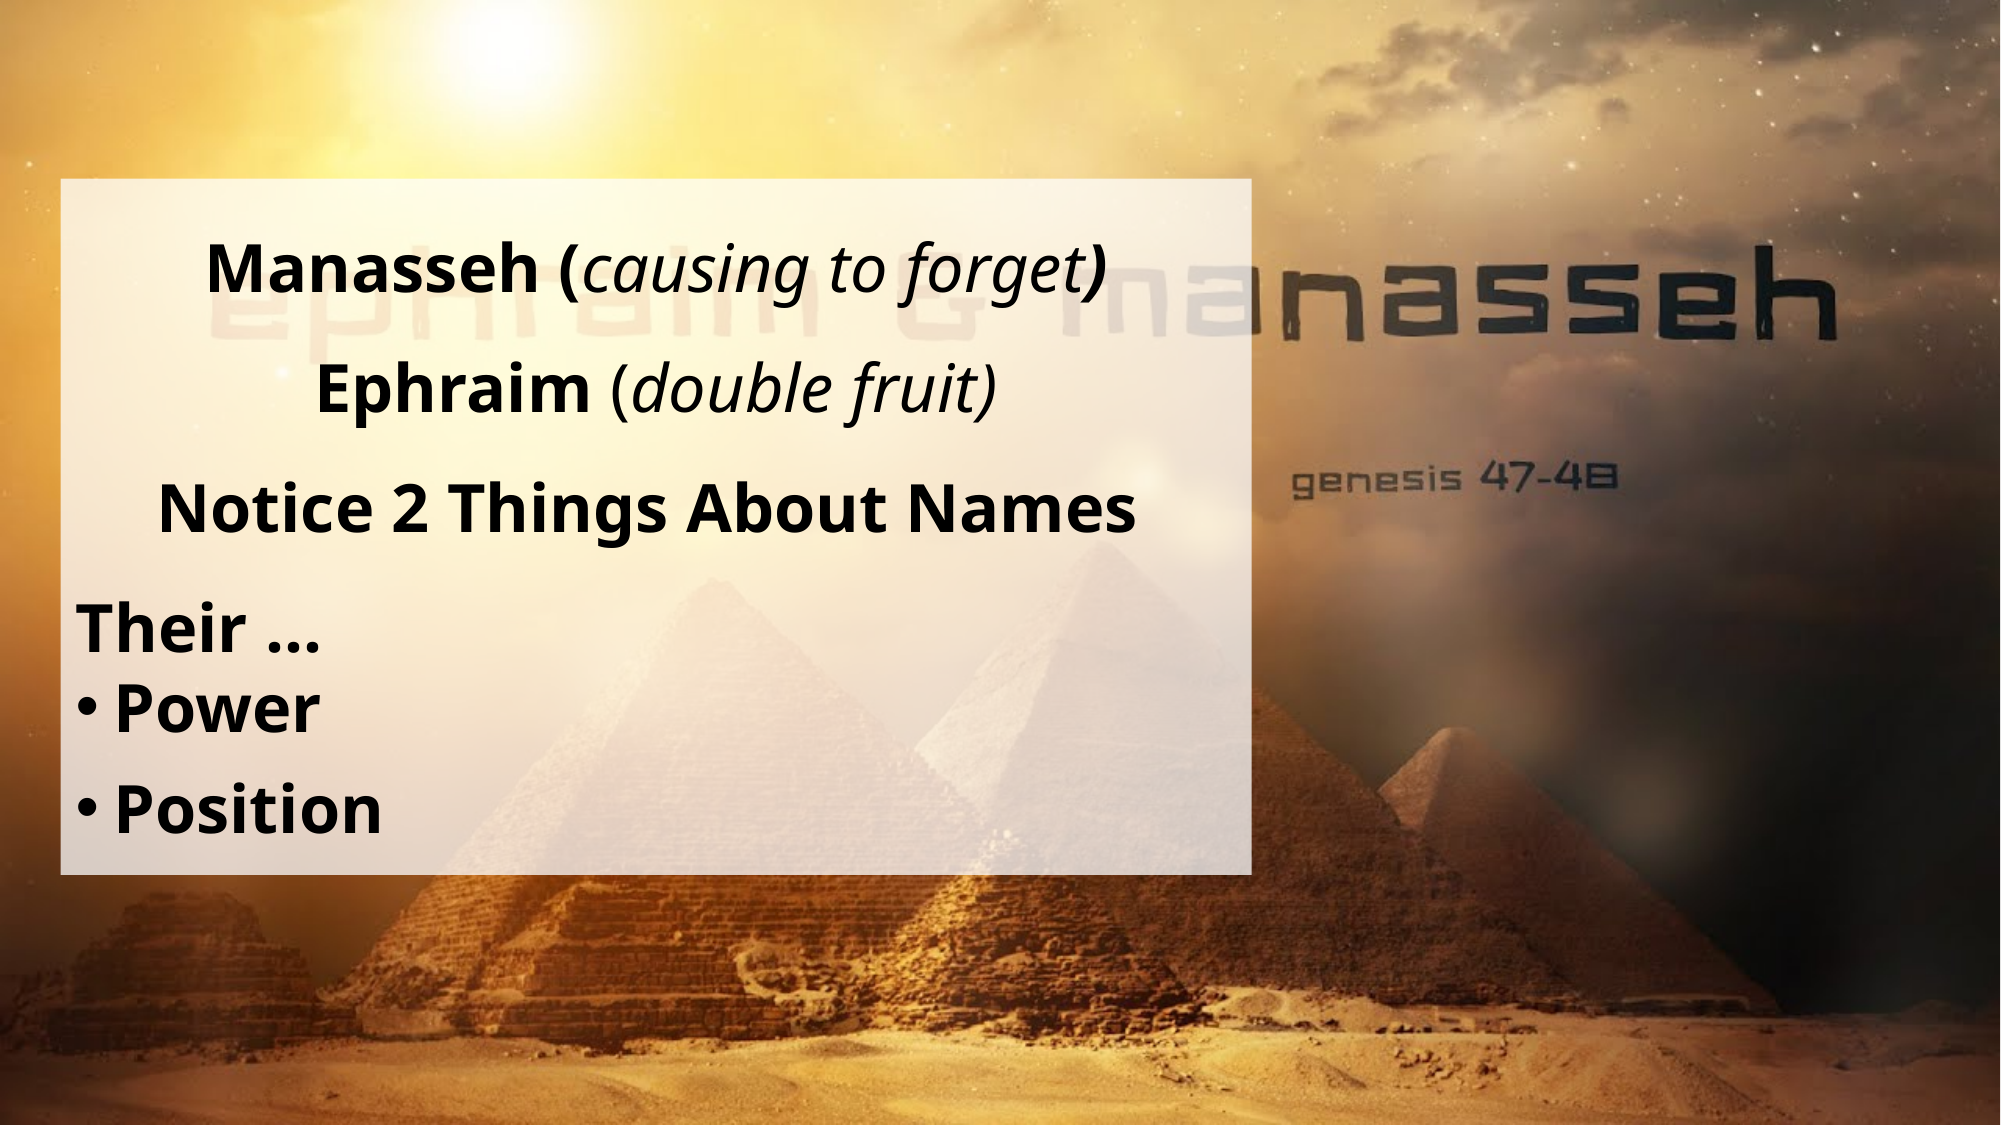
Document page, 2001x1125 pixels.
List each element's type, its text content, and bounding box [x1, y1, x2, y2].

picture [0, 0, 2001, 1125]
list Manasseh (causing to forget) Ephraim (double fruit) Notice 2 Things About Names Their … Power Position [60, 178, 1252, 875]
